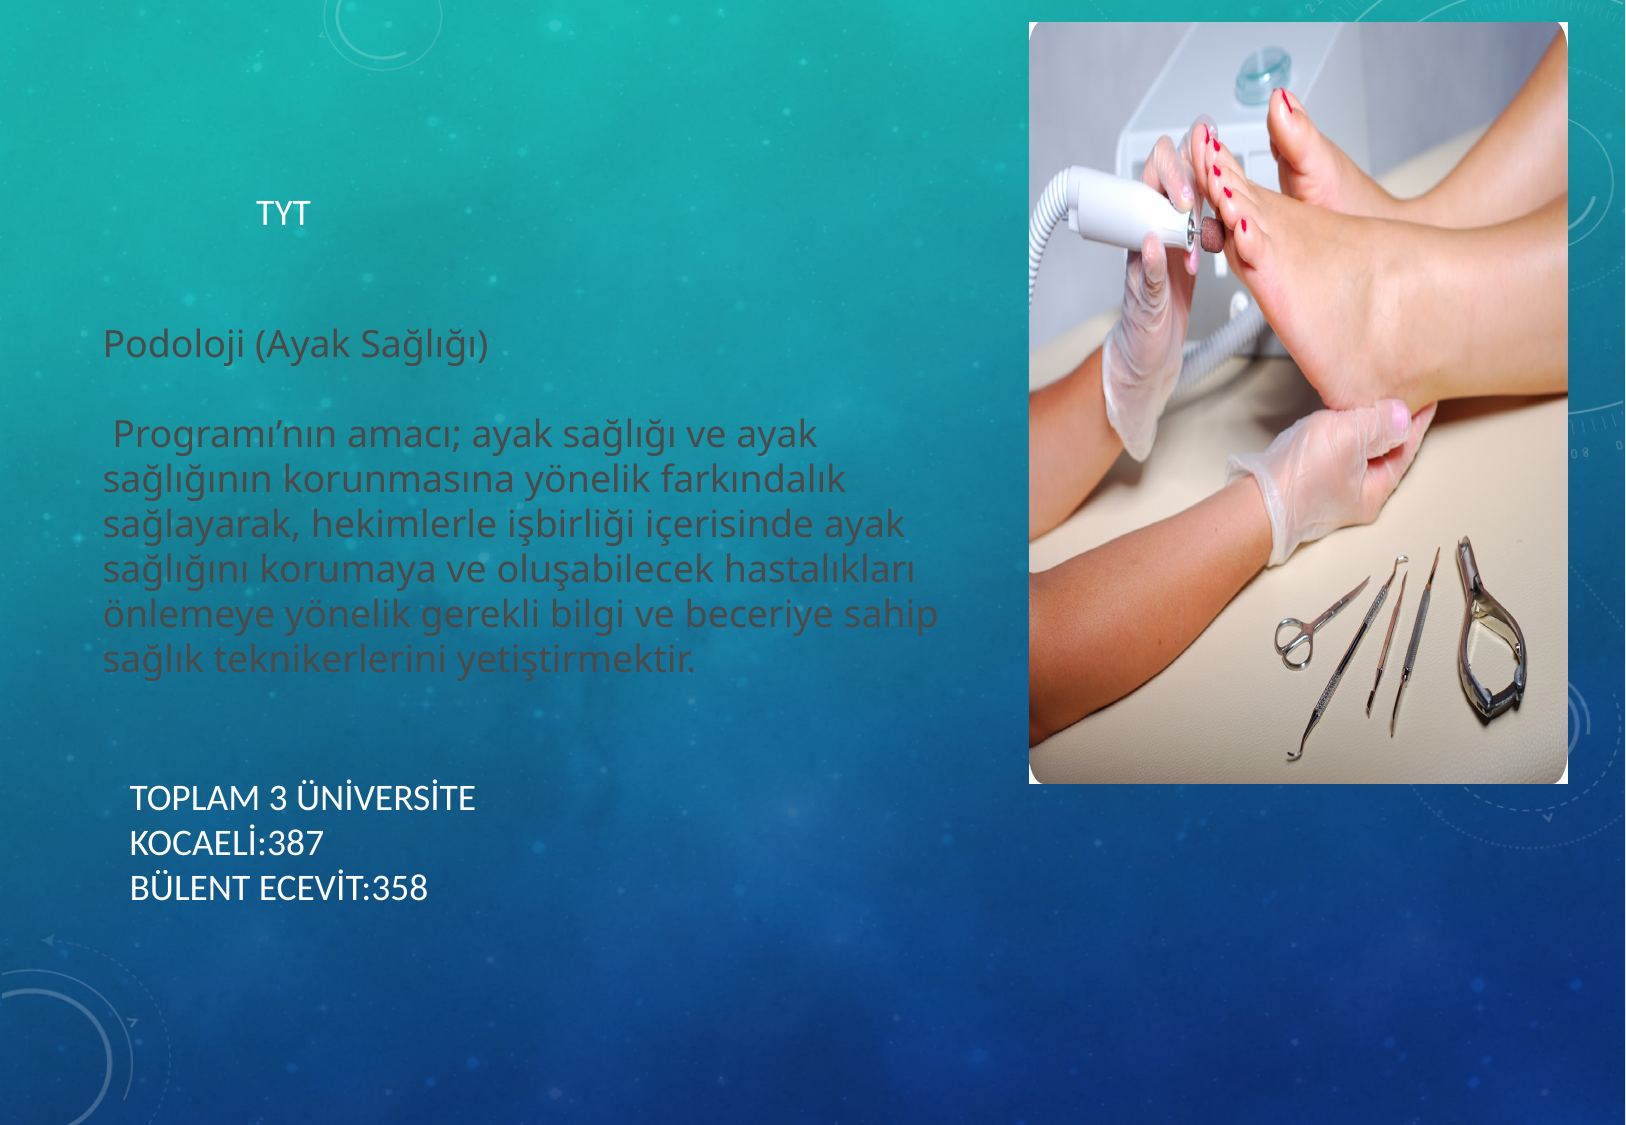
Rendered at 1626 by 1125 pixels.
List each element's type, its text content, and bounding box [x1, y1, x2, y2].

text_box Podoloji (Ayak Sağlığı) Programı’nın amacı; ayak sağlığı ve ayak sağlığının korunmasına yönelik farkındalık sağlayarak, hekimlerle işbirliği içerisinde ayak sağlığını korumaya ve oluşabilecek hastalıkları önlemeye yönelik gerekli bilgi ve beceriye sahip sağlık teknikerlerini yetiştirmektir. [87, 312, 1003, 687]
picture [0, 0, 1626, 1125]
text_box TOPLAM 3 ÜNİVERSİTE KOCAELİ:387 BÜLENT ECEVİT:358 [114, 765, 787, 916]
text_box TYT [241, 180, 326, 240]
